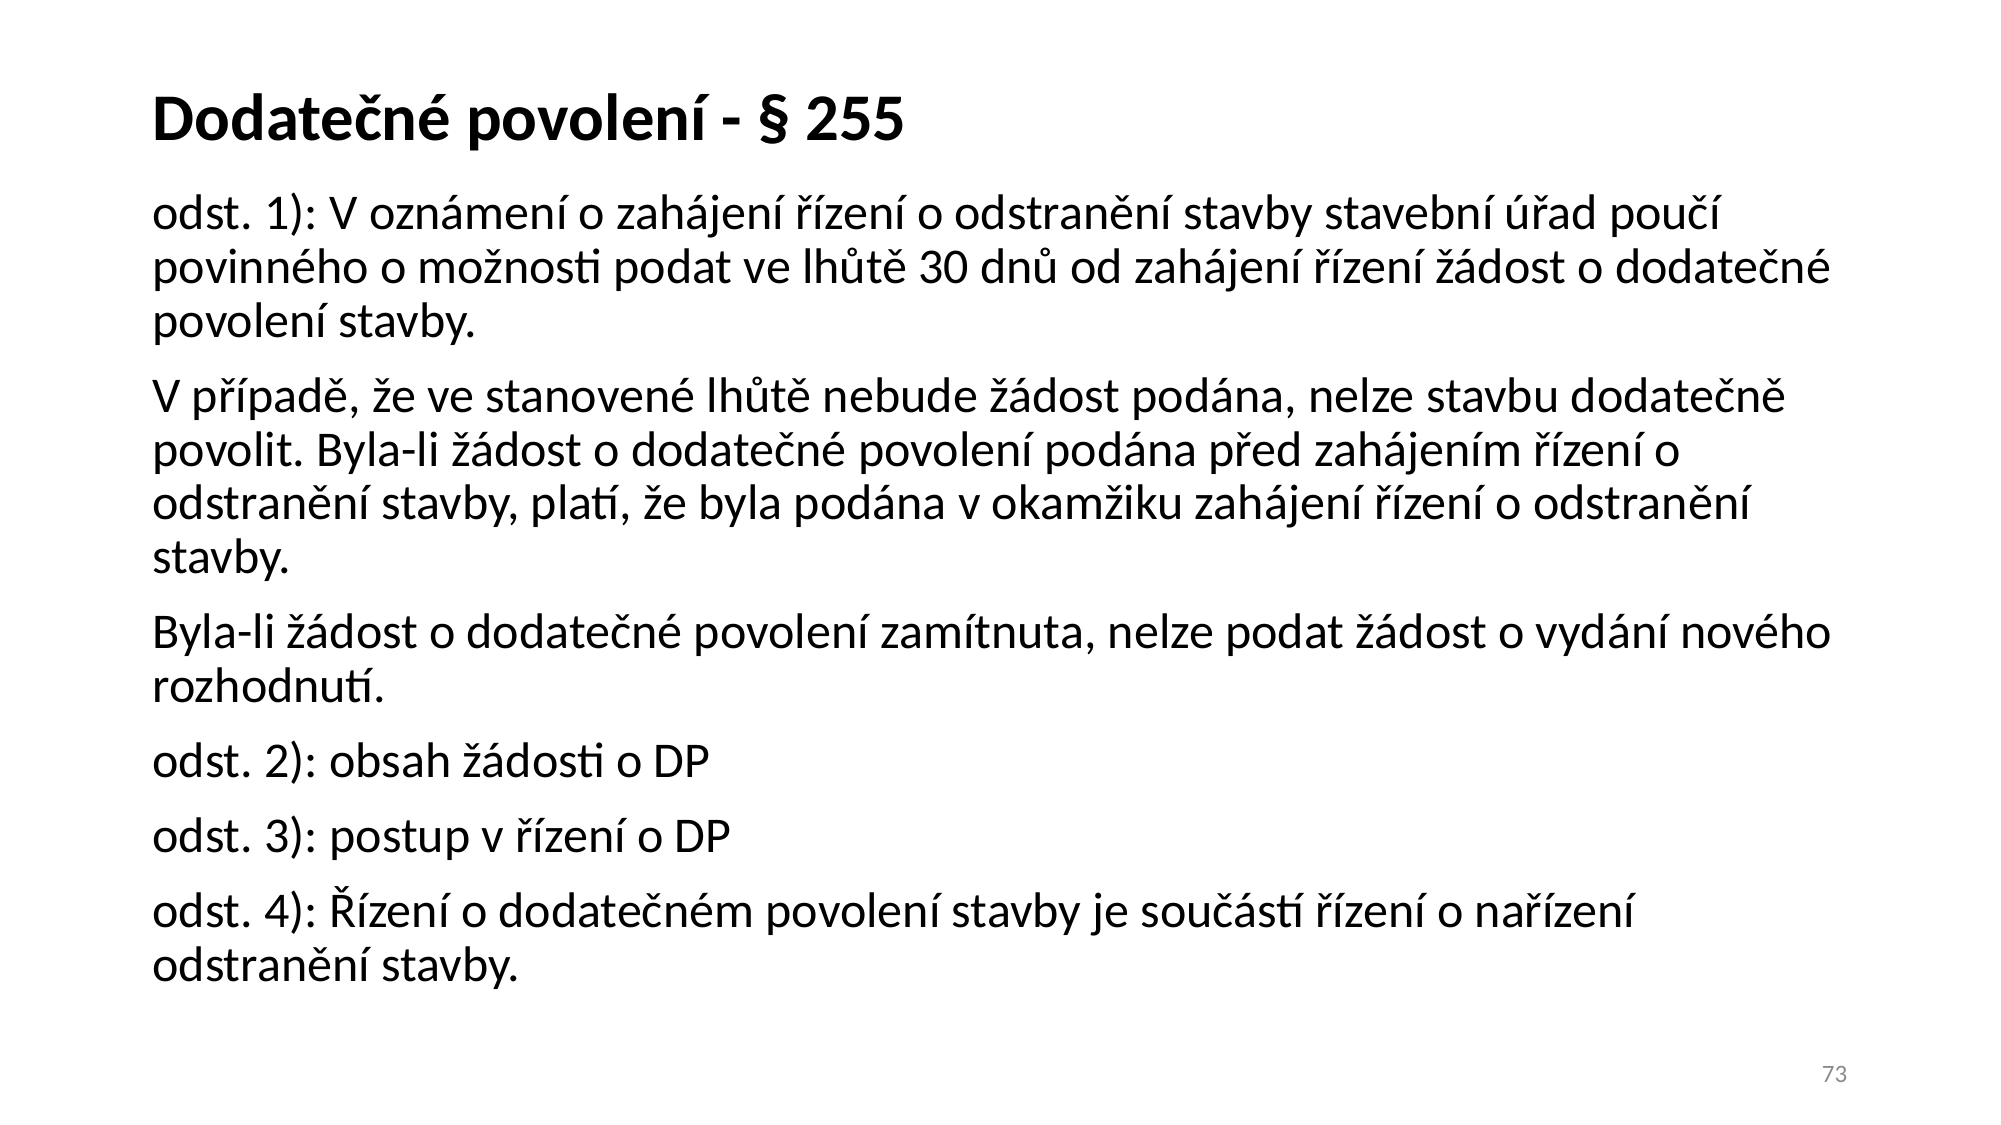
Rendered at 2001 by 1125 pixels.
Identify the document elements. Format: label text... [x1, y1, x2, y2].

list odst. 1): V oznámení o zahájení řízení o odstranění stavby stavební úřad poučí povinného o možnosti podat ve lhůtě 30 dnů od zahájení řízení žádost o dodatečné povolení stavby. V případě, že ve stanovené lhůtě nebude žádost podána, nelze stavbu dodatečně povolit. Byla-li žádost o dodatečné povolení podána před zahájením řízení o odstranění stavby, platí, že byla podána v okamžiku zahájení řízení o odstranění stavby. Byla-li žádost o dodatečné povolení zamítnuta, nelze podat žádost o vydání nového rozhodnutí. odst. 2): obsah žádosti o DP odst. 3): postup v řízení o DP odst. 4): Řízení o dodatečném povolení stavby je součástí řízení o nařízení odstranění stavby. [137, 178, 1863, 1014]
title Dodatečné povolení - § 255 [137, 59, 1863, 178]
slide_number 73 [1412, 1042, 1863, 1103]
